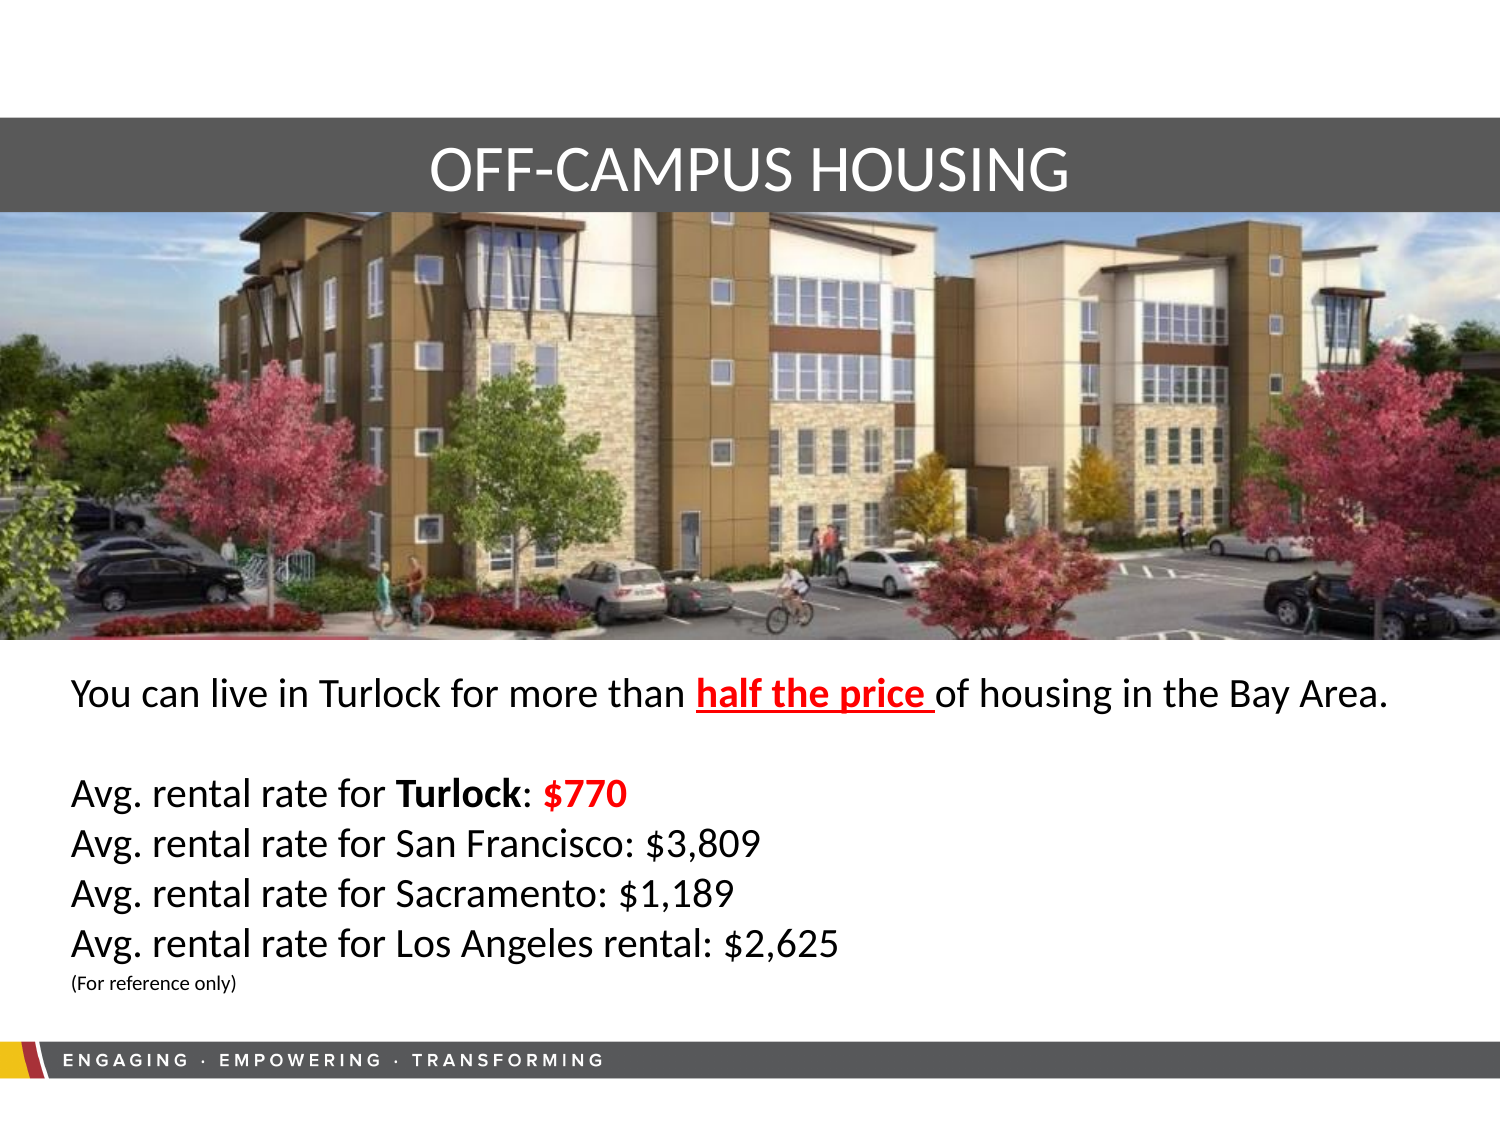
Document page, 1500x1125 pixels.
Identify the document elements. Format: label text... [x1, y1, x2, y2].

text_box (For reference only) [55, 962, 274, 1003]
text_box Off-campus Housing [0, 117, 1500, 209]
text_box You can live in Turlock for more than half the price of housing in the Bay Area. Avg. rental rate for Turlock: $770 Avg. rental rate for San Francisco: $3,809 Avg. rental rate for Sacramento: $1,189 Avg. rental rate for Los Angeles rental: $2,625 [56, 658, 1469, 1024]
picture [0, 209, 1500, 1125]
picture [0, 0, 1500, 117]
